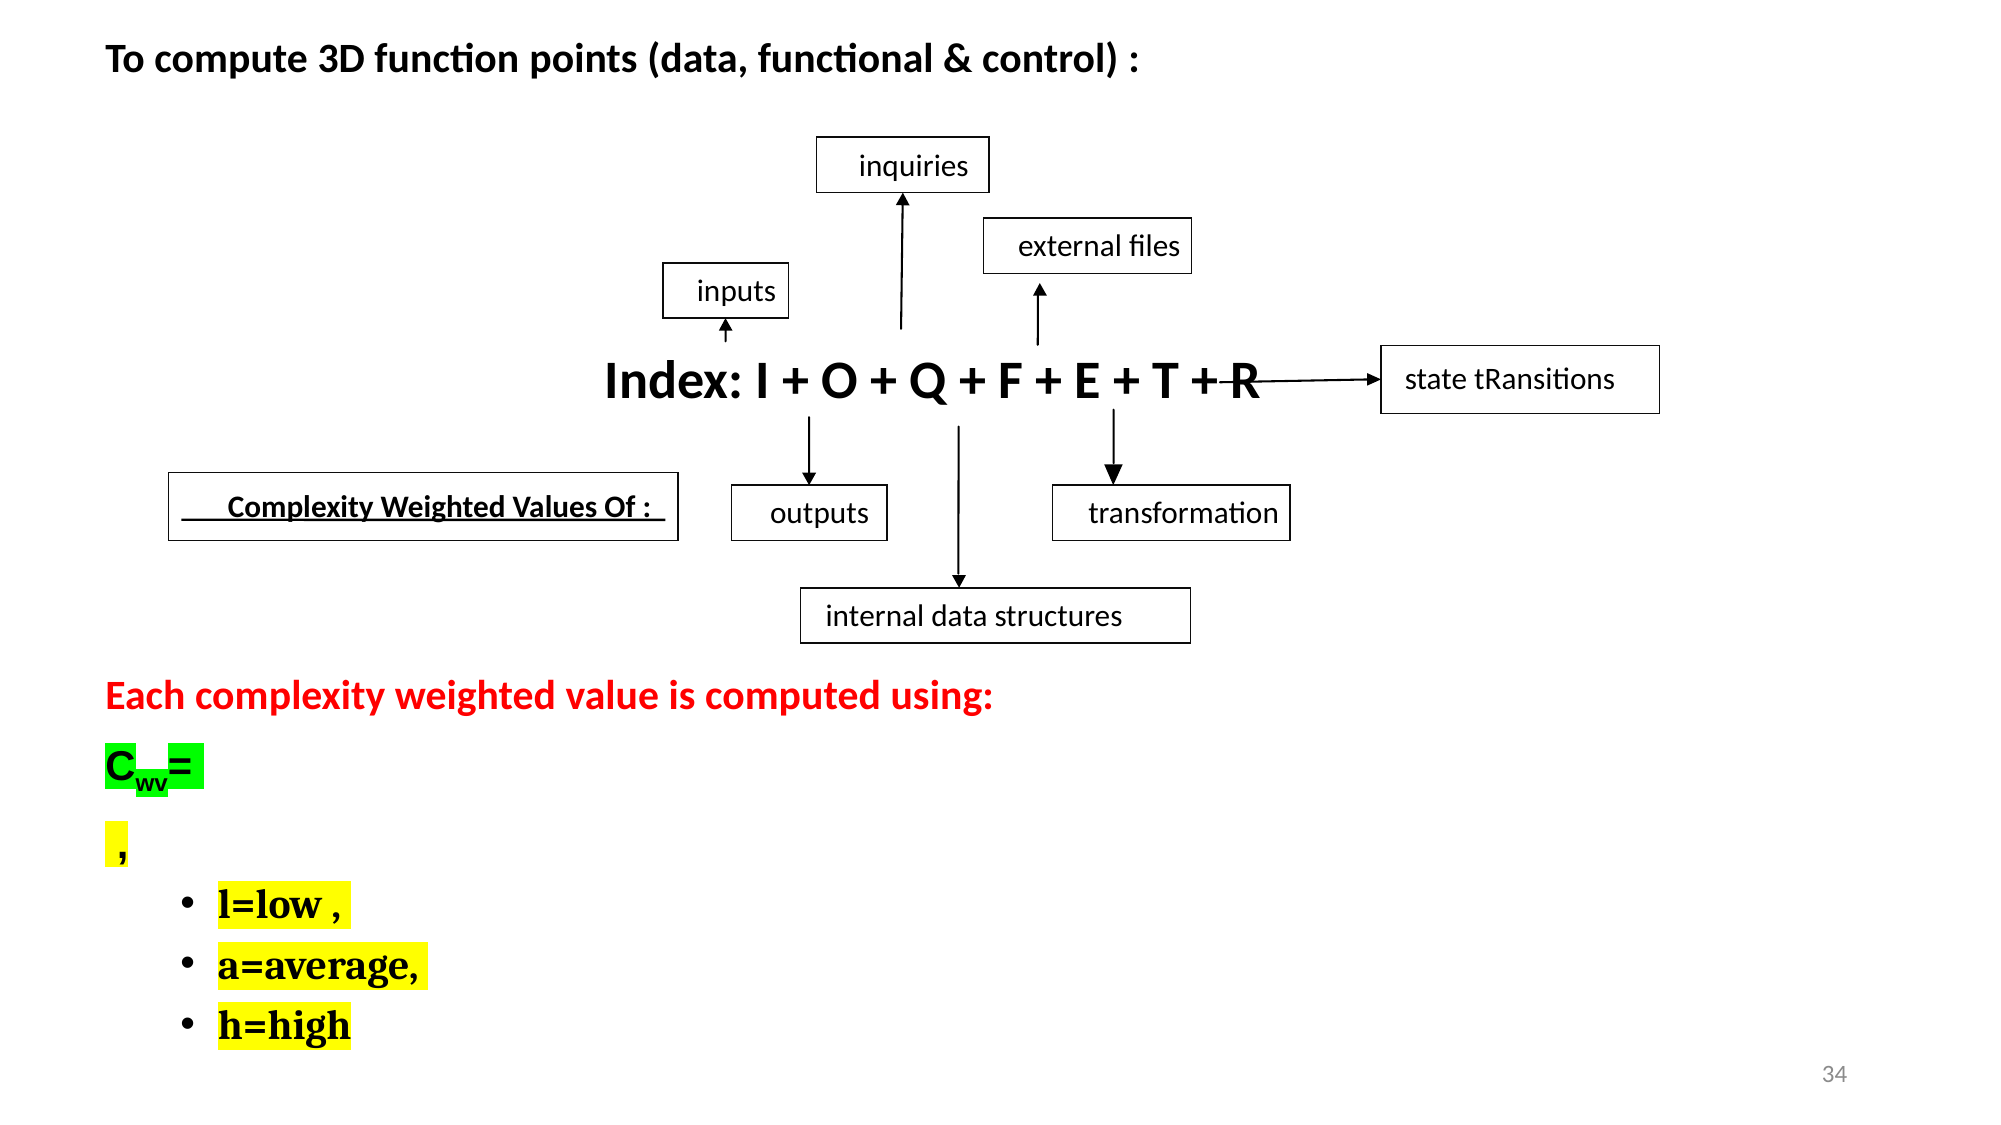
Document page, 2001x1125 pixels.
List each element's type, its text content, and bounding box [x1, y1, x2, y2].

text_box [161, 134, 1663, 652]
slide_number 34 [1412, 1042, 1863, 1103]
